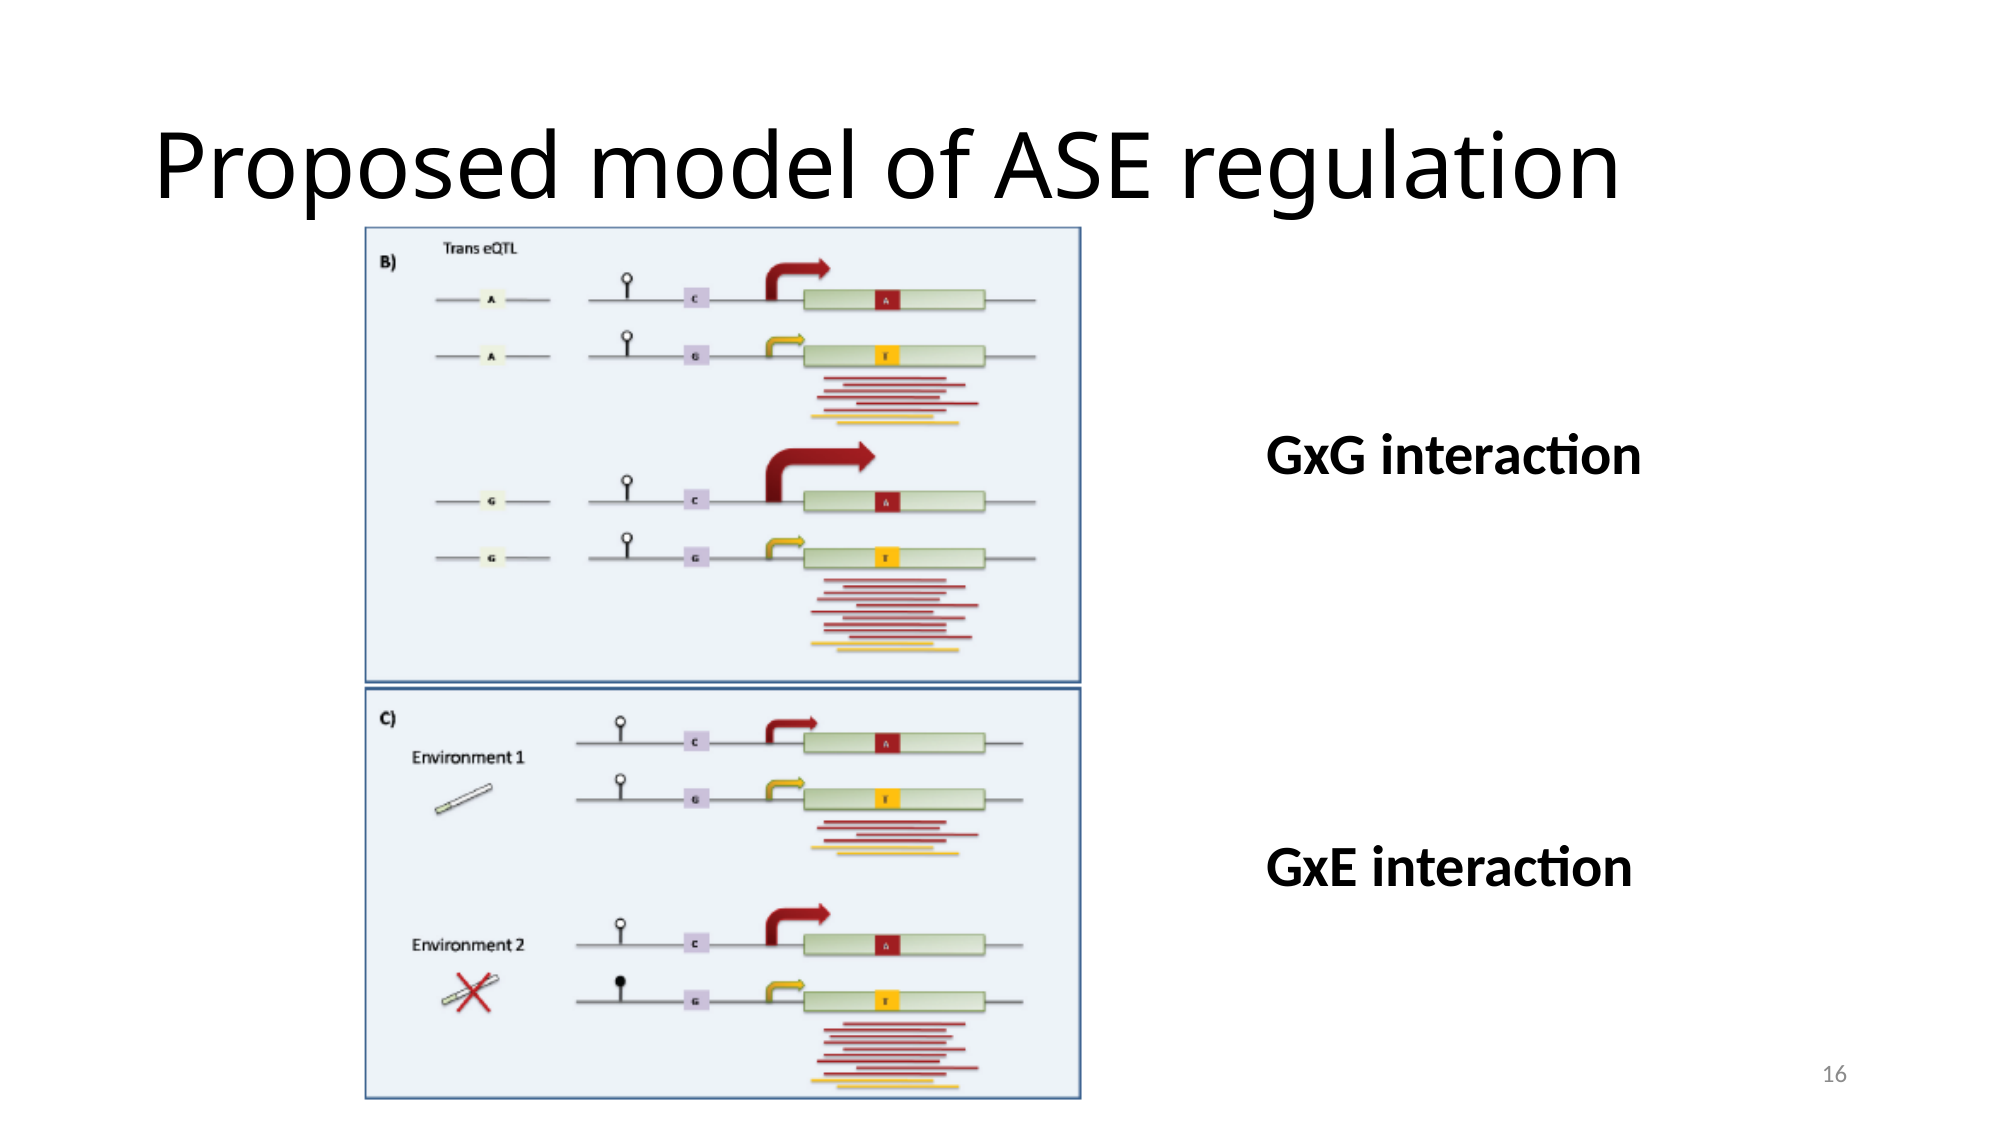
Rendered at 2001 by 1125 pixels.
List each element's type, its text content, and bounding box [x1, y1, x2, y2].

text_box GxG interaction [1251, 408, 1659, 494]
slide_number 16 [1412, 1042, 1863, 1103]
text_box GxE interaction [1251, 820, 1650, 905]
title Proposed model of ASE regulation [137, 59, 1863, 278]
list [348, 222, 1085, 1103]
